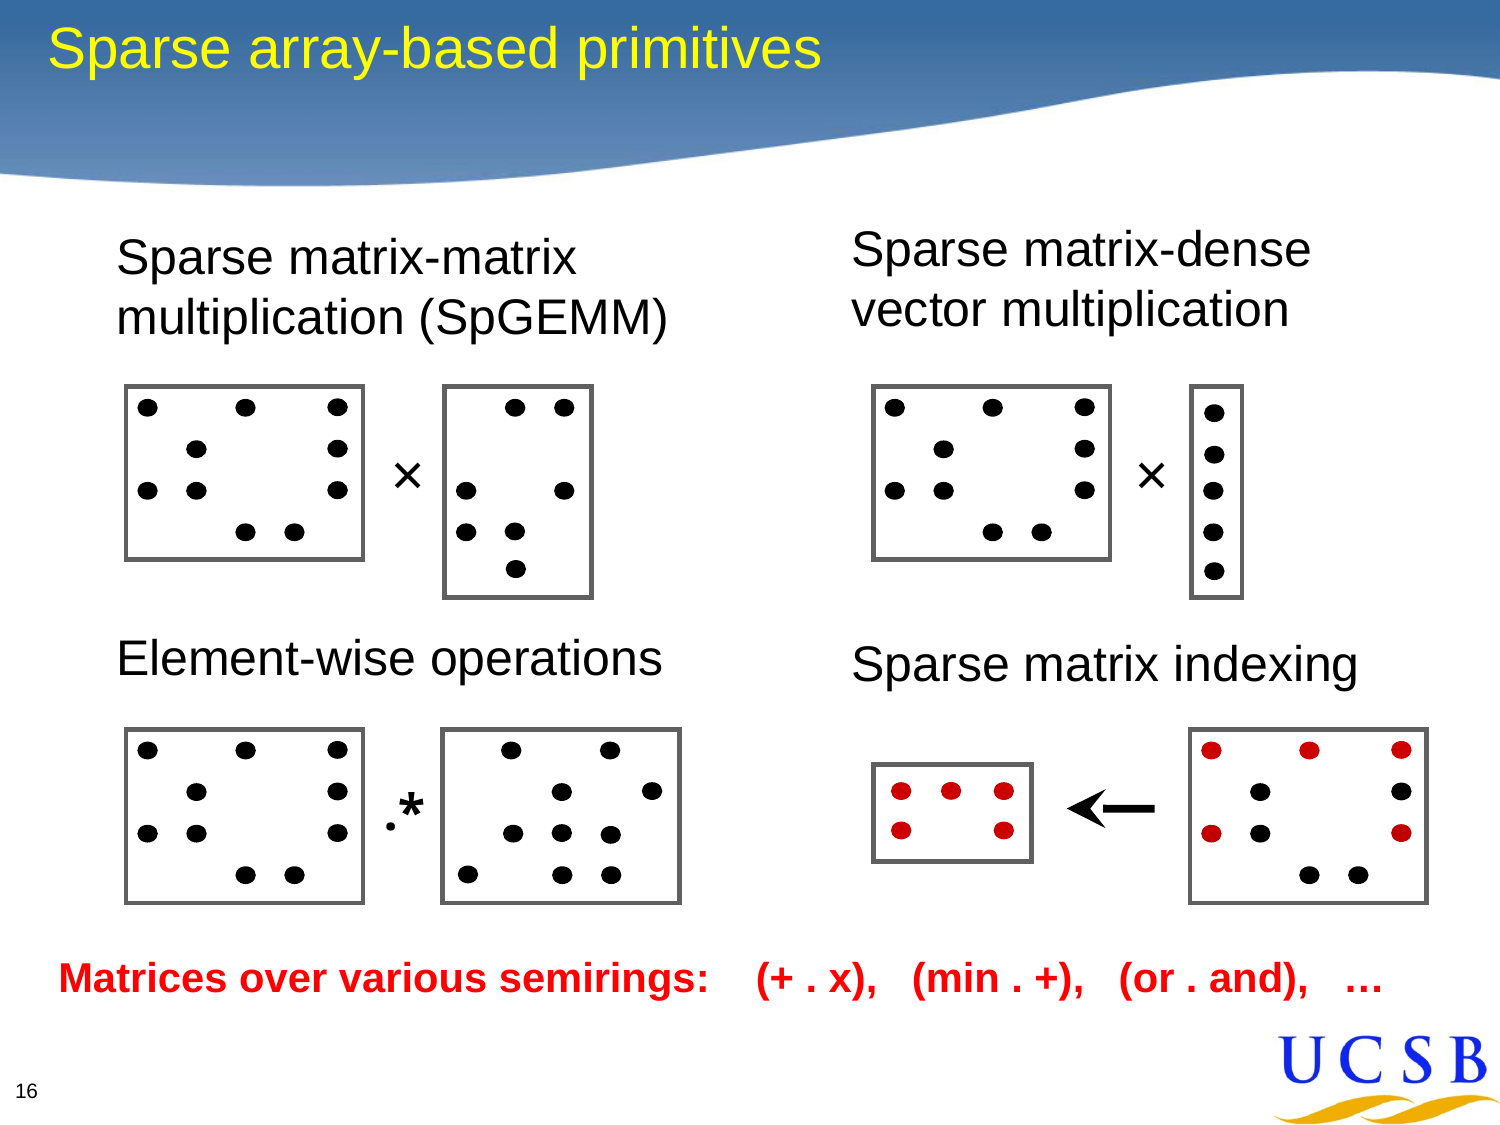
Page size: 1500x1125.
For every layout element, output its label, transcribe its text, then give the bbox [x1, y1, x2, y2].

text_box × [380, 432, 436, 514]
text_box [873, 729, 1428, 904]
text_box Matrices over various semirings: (+ . x), (min . +), (or . and), … [47, 945, 1500, 1006]
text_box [872, 386, 1243, 598]
text_box [504, 522, 526, 541]
text_box Sparse matrix-dense vector multiplication Sparse matrix indexing [776, 221, 1438, 970]
text_box [327, 481, 348, 500]
text_box [505, 560, 527, 579]
text_box [444, 386, 592, 598]
picture [1274, 1034, 1500, 1125]
text_box [327, 439, 348, 458]
text_box [327, 398, 348, 417]
list Sparse matrix-matrix multiplication (SpGEMM) Element-wise operations [62, 221, 724, 945]
text_box [126, 386, 363, 560]
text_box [125, 729, 680, 904]
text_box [0, 0, 1500, 213]
